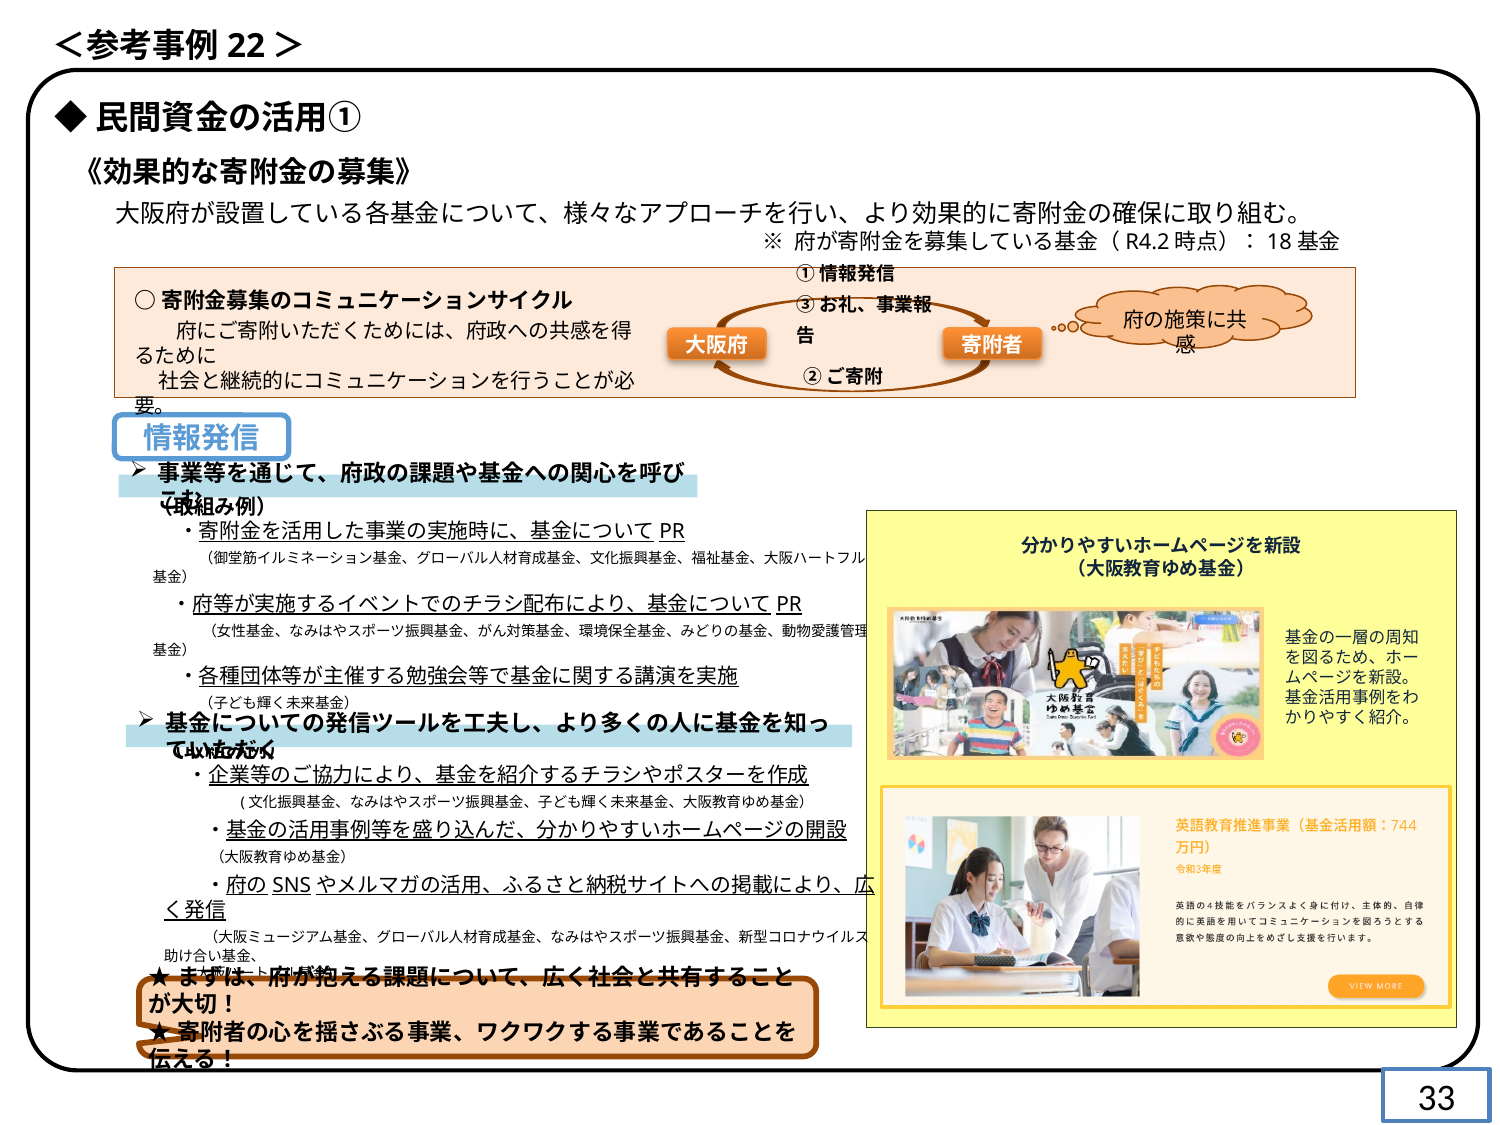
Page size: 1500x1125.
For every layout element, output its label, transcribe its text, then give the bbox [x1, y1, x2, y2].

text_box 《効果的な寄附金の募集》 [59, 145, 466, 196]
text_box 情報発信 [114, 415, 289, 459]
text_box ★まずは、府が抱える課題について、広く社会と共有することが大切！ ★寄附者の心を揺さぶる事業、ワクワクする事業であることを伝える！ [136, 976, 819, 1059]
picture [882, 788, 1449, 1006]
picture [886, 607, 1265, 760]
text_box 33 [1381, 1067, 1492, 1123]
text_box [853, 265, 860, 272]
text_box [112, 265, 822, 399]
text_box ◆民間資金の活用① [25, 67, 1481, 1073]
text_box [667, 274, 1042, 392]
text_box （取組み例） ・寄附金を活用した事業の実施時に、基金についてPR （御堂筋イルミネーション基金、グローバル人材育成基金、文化振興基金、福祉基金、大阪ハートフル基金） ・府等が実施するイベントでのチラシ配布により、基金についてPR （女性基金、なみはやスポーツ振興基金、がん対策基金、環境保全基金、みどりの基金、動物愛護管理基金） ・各種団体等が主催する勉強会等で基金に関する講演を実施 （子ども輝く未来基金） [141, 511, 864, 695]
text_box 分かりやすいホームページを新設 （大阪教育ゆめ基金） [864, 508, 1458, 1030]
text_box 大阪府が設置している各基金について、様々なアプローチを行い、より効果的に寄附金の確保に取り組む。 ※ 府が寄附金を募集している基金（R4.2時点）：18基金 [100, 190, 1356, 261]
text_box 基金の一層の周知を図るため、ホームページを新設。 基金活用事例をわかりやすく紹介。 [1277, 617, 1443, 744]
text_box ＜参考事例22＞ [37, 0, 316, 86]
text_box （取組み例） ・企業等のご協力により、基金を紹介するチラシやポスターを作成 (文化振興基金、なみはやスポーツ振興基金、子ども輝く未来基金、大阪教育ゆめ基金） ・基金の活用事例等を盛り込んだ、分かりやすいホームページの開設 （大阪教育ゆめ基金） ・府のSNSやメルマガの活用、ふるさと納税サイトへの掲載により、広く発信 （大阪ミュージアム基金、グローバル人材育成基金、なみはやスポーツ振興基金、新型コロナウイルス助け合い基金、 大阪ハートフル基金） [152, 753, 880, 965]
text_box 基金についての発信ツールを工夫し、より多くの人に基金を知っていただく [125, 724, 853, 748]
text_box [832, 265, 842, 272]
text_box [870, 265, 880, 272]
text_box ○寄附金募集のコミュニケーションサイクル 府にご寄附いただくためには、府政への共感を得るために 社会と継続的にコミュニケーションを行うことが必要。 [119, 279, 654, 426]
text_box [881, 265, 1357, 399]
text_box 事業等を通じて、府政の課題や基金への関心を呼びこむ [118, 474, 698, 498]
text_box 府の施策に共感 [1050, 283, 1314, 351]
